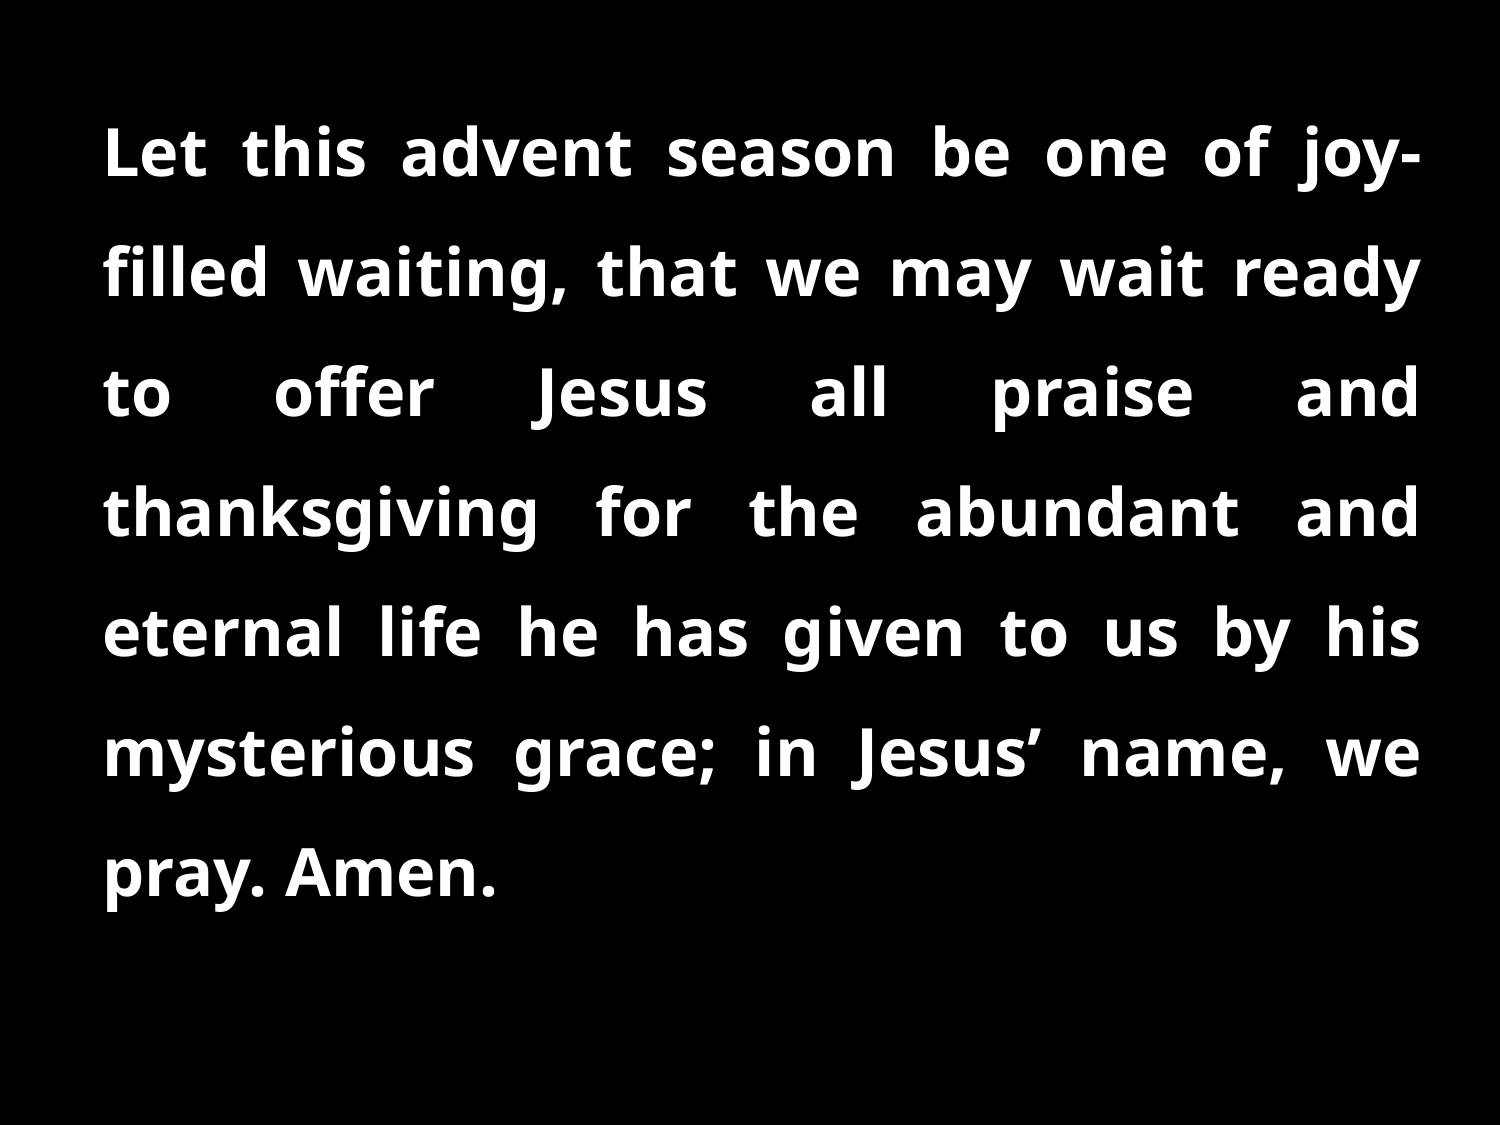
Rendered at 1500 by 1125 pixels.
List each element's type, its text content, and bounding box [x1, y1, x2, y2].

text_box Let this advent season be one of joy-filled waiting, that we may wait ready to offer Jesus all praise and thanksgiving for the abundant and eternal life he has given to us by his mysterious grace; in Jesus’ name, we pray. Amen. [87, 62, 1438, 917]
